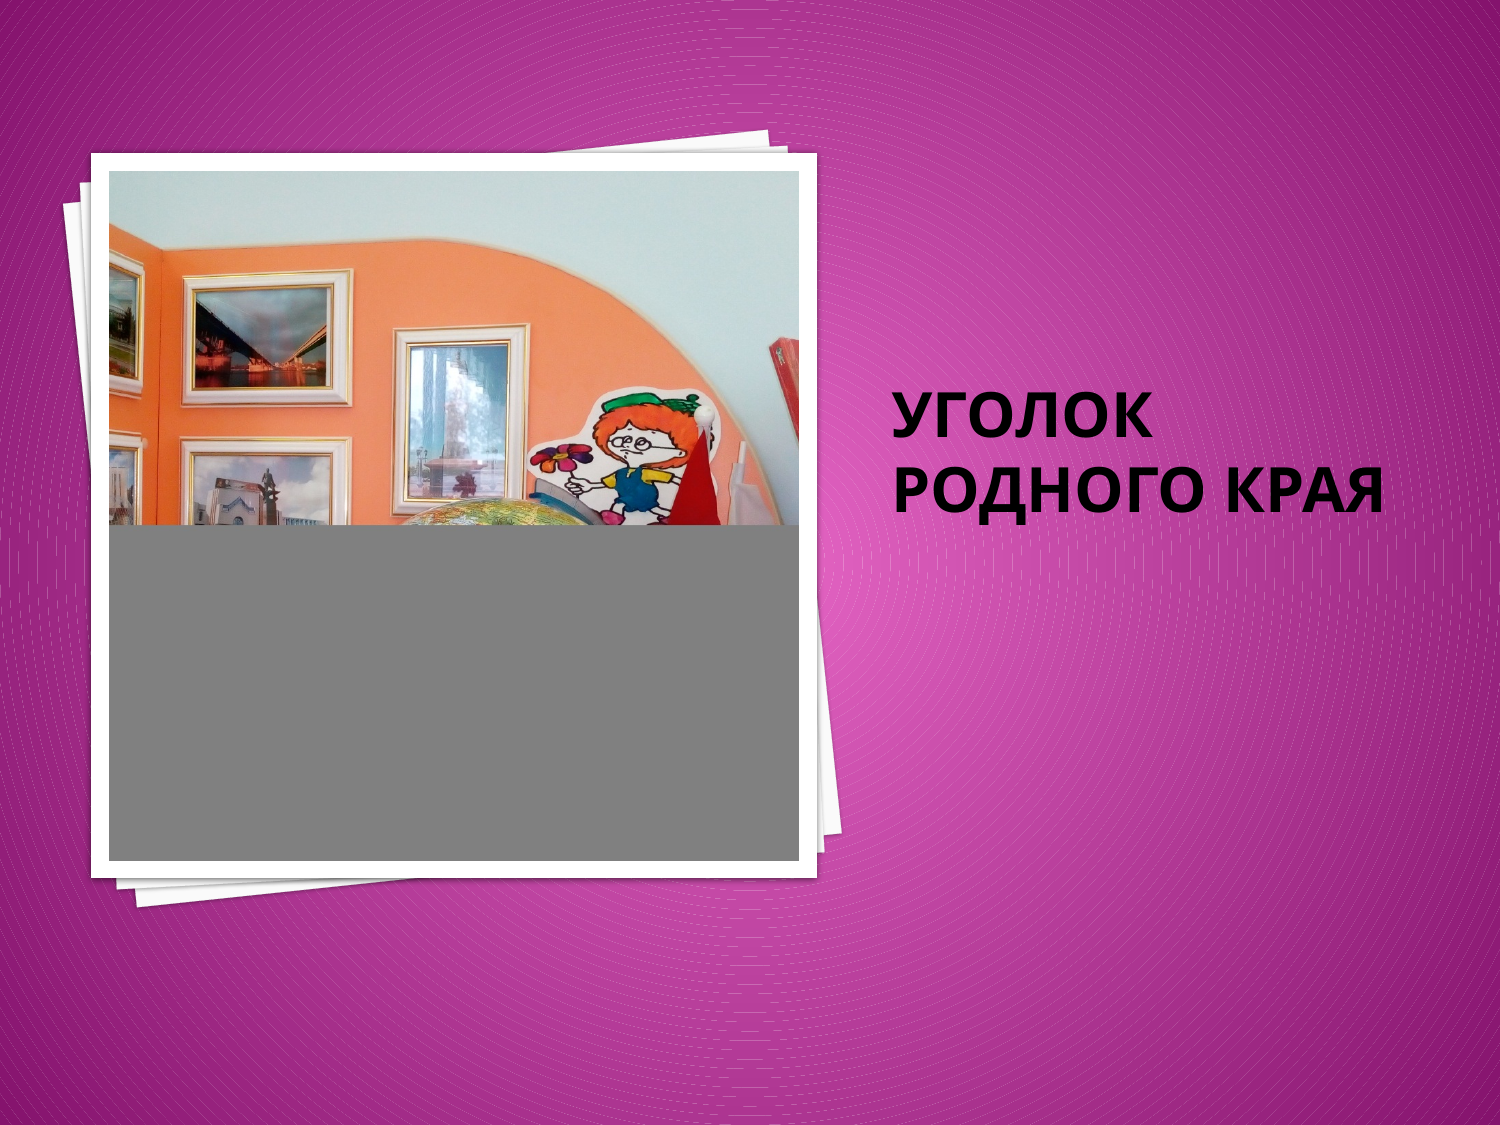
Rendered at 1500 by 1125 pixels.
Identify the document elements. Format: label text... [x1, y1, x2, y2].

title Уголок родного края [884, 187, 1447, 525]
picture [108, 170, 800, 862]
